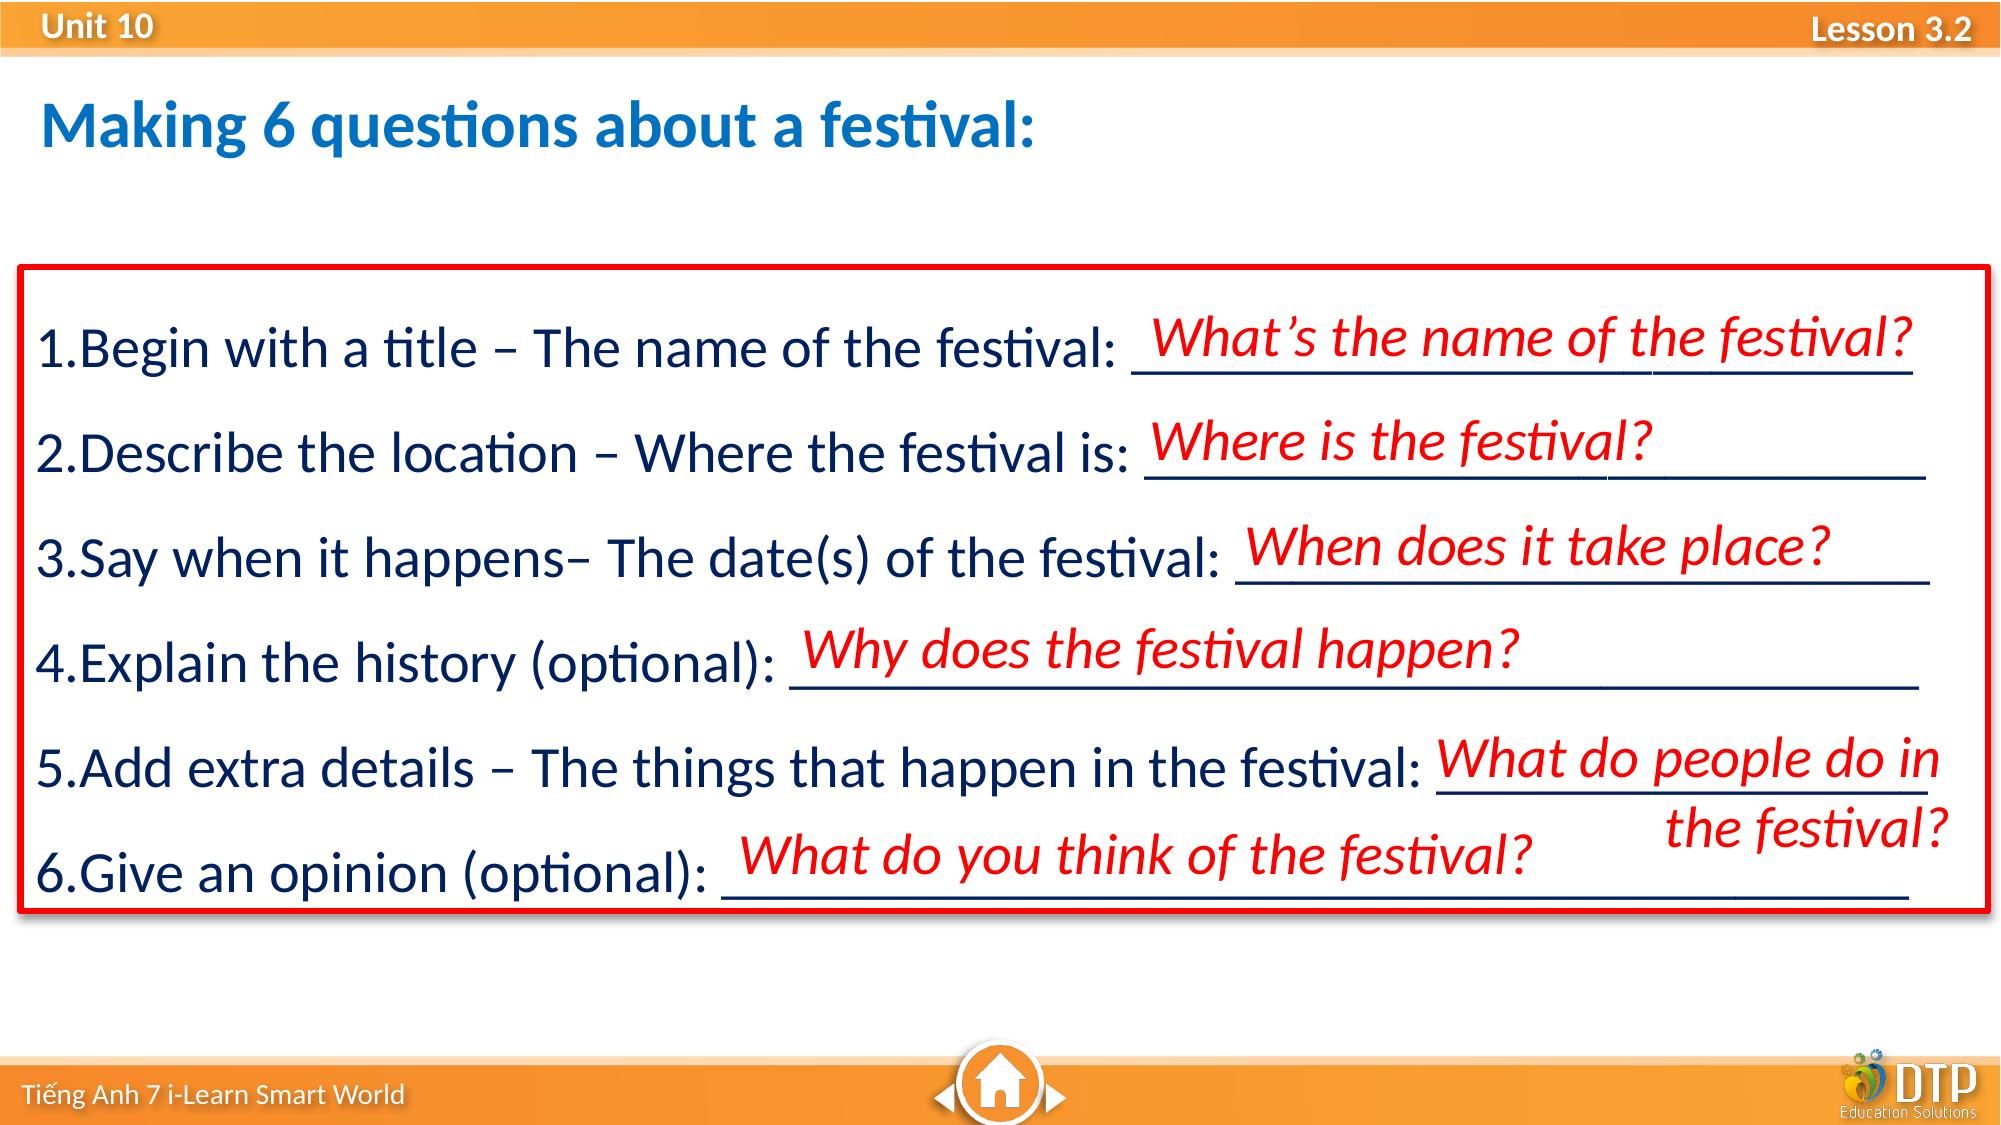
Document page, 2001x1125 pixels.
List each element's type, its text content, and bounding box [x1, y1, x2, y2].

text_box What’s the name of the festival? [1135, 291, 1998, 376]
text_box Where is the festival? [1134, 395, 1998, 480]
text_box When does it take place? [1229, 499, 2000, 585]
picture [0, 2, 2001, 1125]
text_box Why does the festival happen? [786, 603, 1649, 688]
text_box Begin with a title – The name of the festival: ___________________________ Describe the location – Where the festival is: ___________________________ Say when it happens– The date(s) of the festival: ________________________ Explain the history (optional): _______________________________________ Add extra details – The things that happen in the festival: _________________ Give an opinion (optional): _________________________________________ [20, 266, 1988, 912]
text_box What do people do in the festival? [1420, 712, 2000, 867]
text_box Making 6 questions about a festival: [25, 73, 1598, 169]
text_box What do you think of the festival? [723, 808, 1587, 894]
